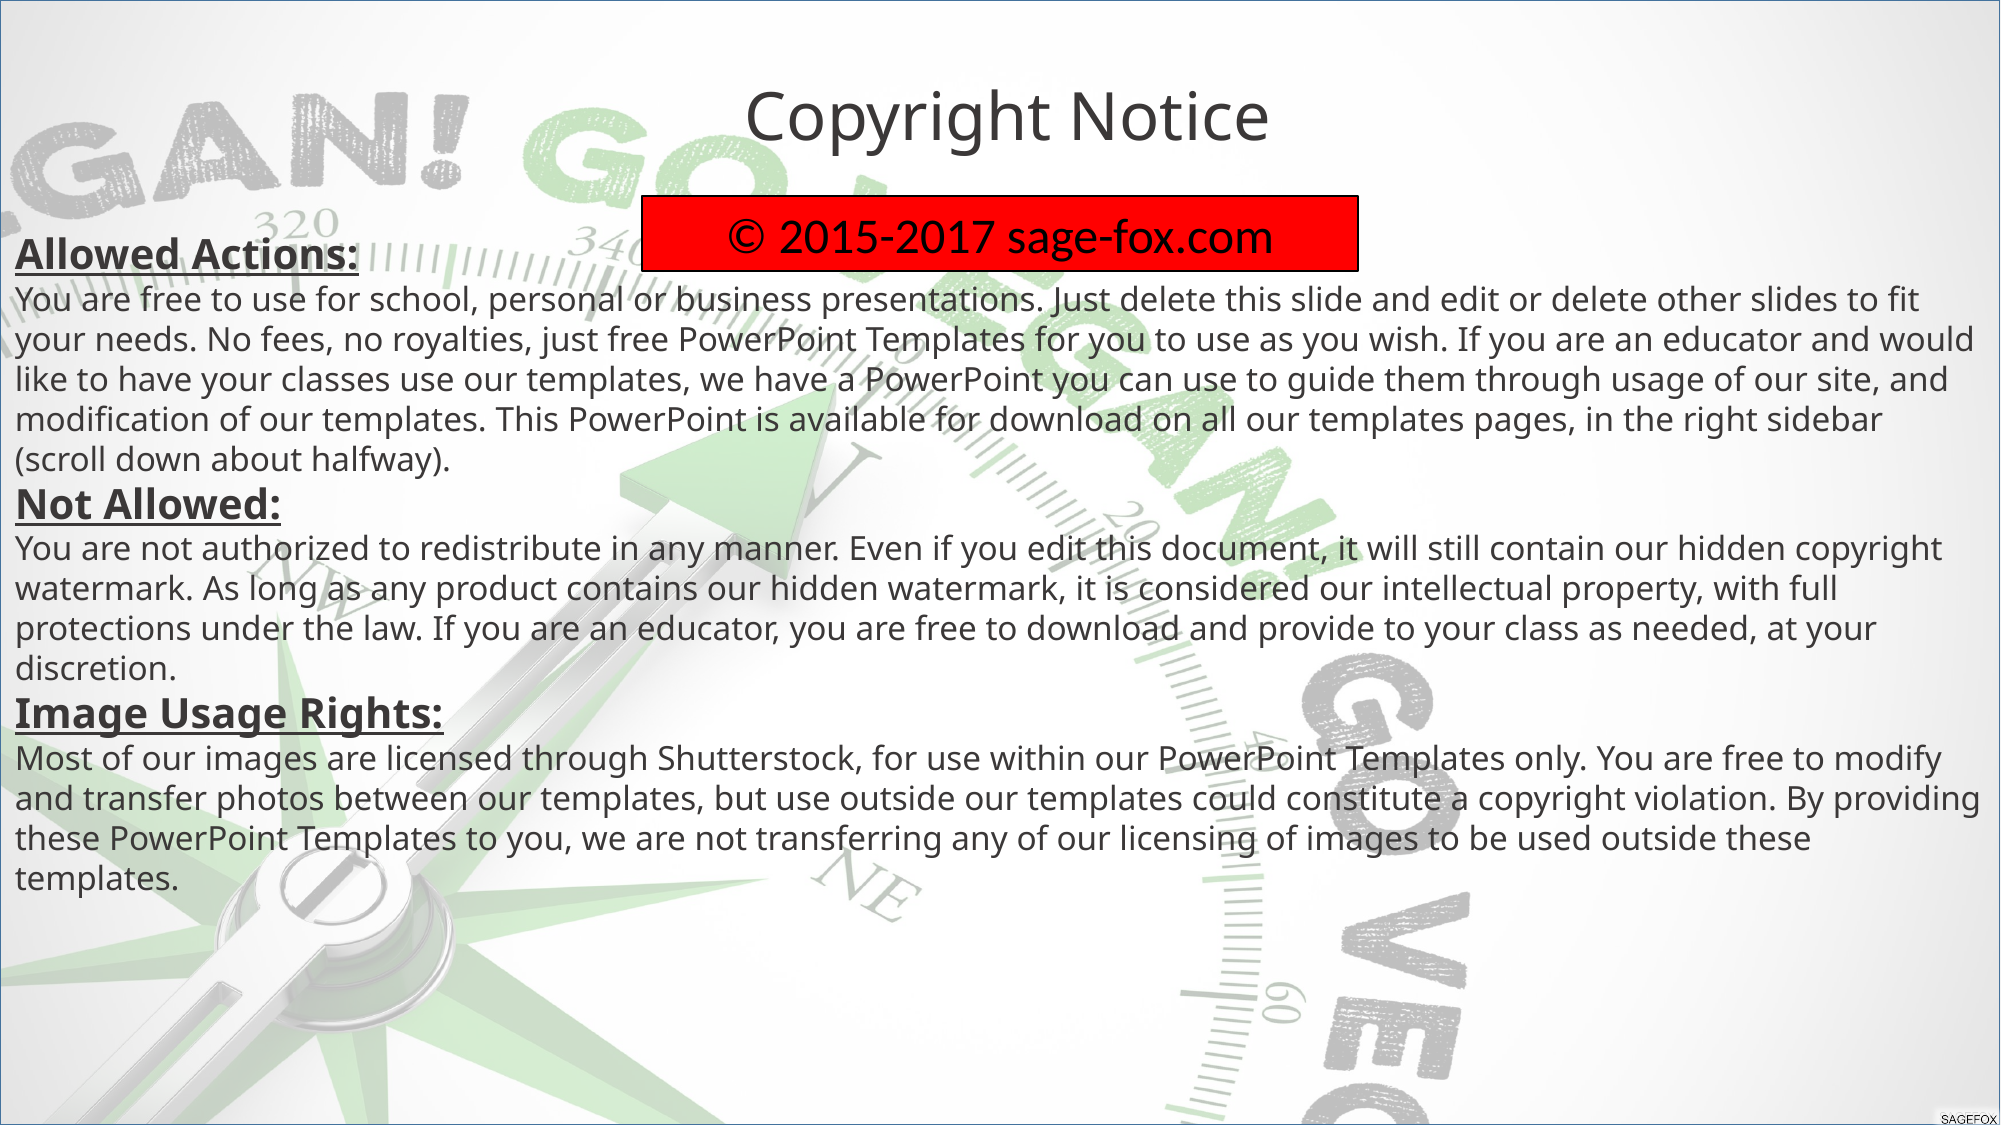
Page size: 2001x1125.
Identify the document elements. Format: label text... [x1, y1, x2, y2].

title Copyright Notice [493, 60, 1524, 178]
text_box © 2015-2017 sage-fox.com [641, 196, 1358, 272]
text_box Allowed Actions: You are free to use for school, personal or business presentations. Just delete this slide and edit or delete other slides to fit your needs. No fees, no royalties, just free PowerPoint Templates for you to use as you wish. If you are an educator and would like to have your classes use our templates, we have a PowerPoint you can use to guide them through usage of our site, and modification of our templates. This PowerPoint is available for download on all our templates pages, in the right sidebar (scroll down about halfway). Not Allowed: You are not authorized to redistribute in any manner. Even if you edit this document, it will still contain our hidden copyright watermark. As long as any product contains our hidden watermark, it is considered our intellectual property, with full protections under the law. If you are an educator, you are free to download and provide to your class as needed, at your discretion. Image Usage Rights: Most of our images are licensed through Shutterstock, for use within our PowerPoint Templates only. You are free to modify and transfer photos between our templates, but use outside our templates could constitute a copyright violation. By providing these PowerPoint Templates to you, we are not transferring any of our licensing of images to be used outside these templates. [0, 0, 2000, 1125]
picture [1938, 1114, 1999, 1125]
